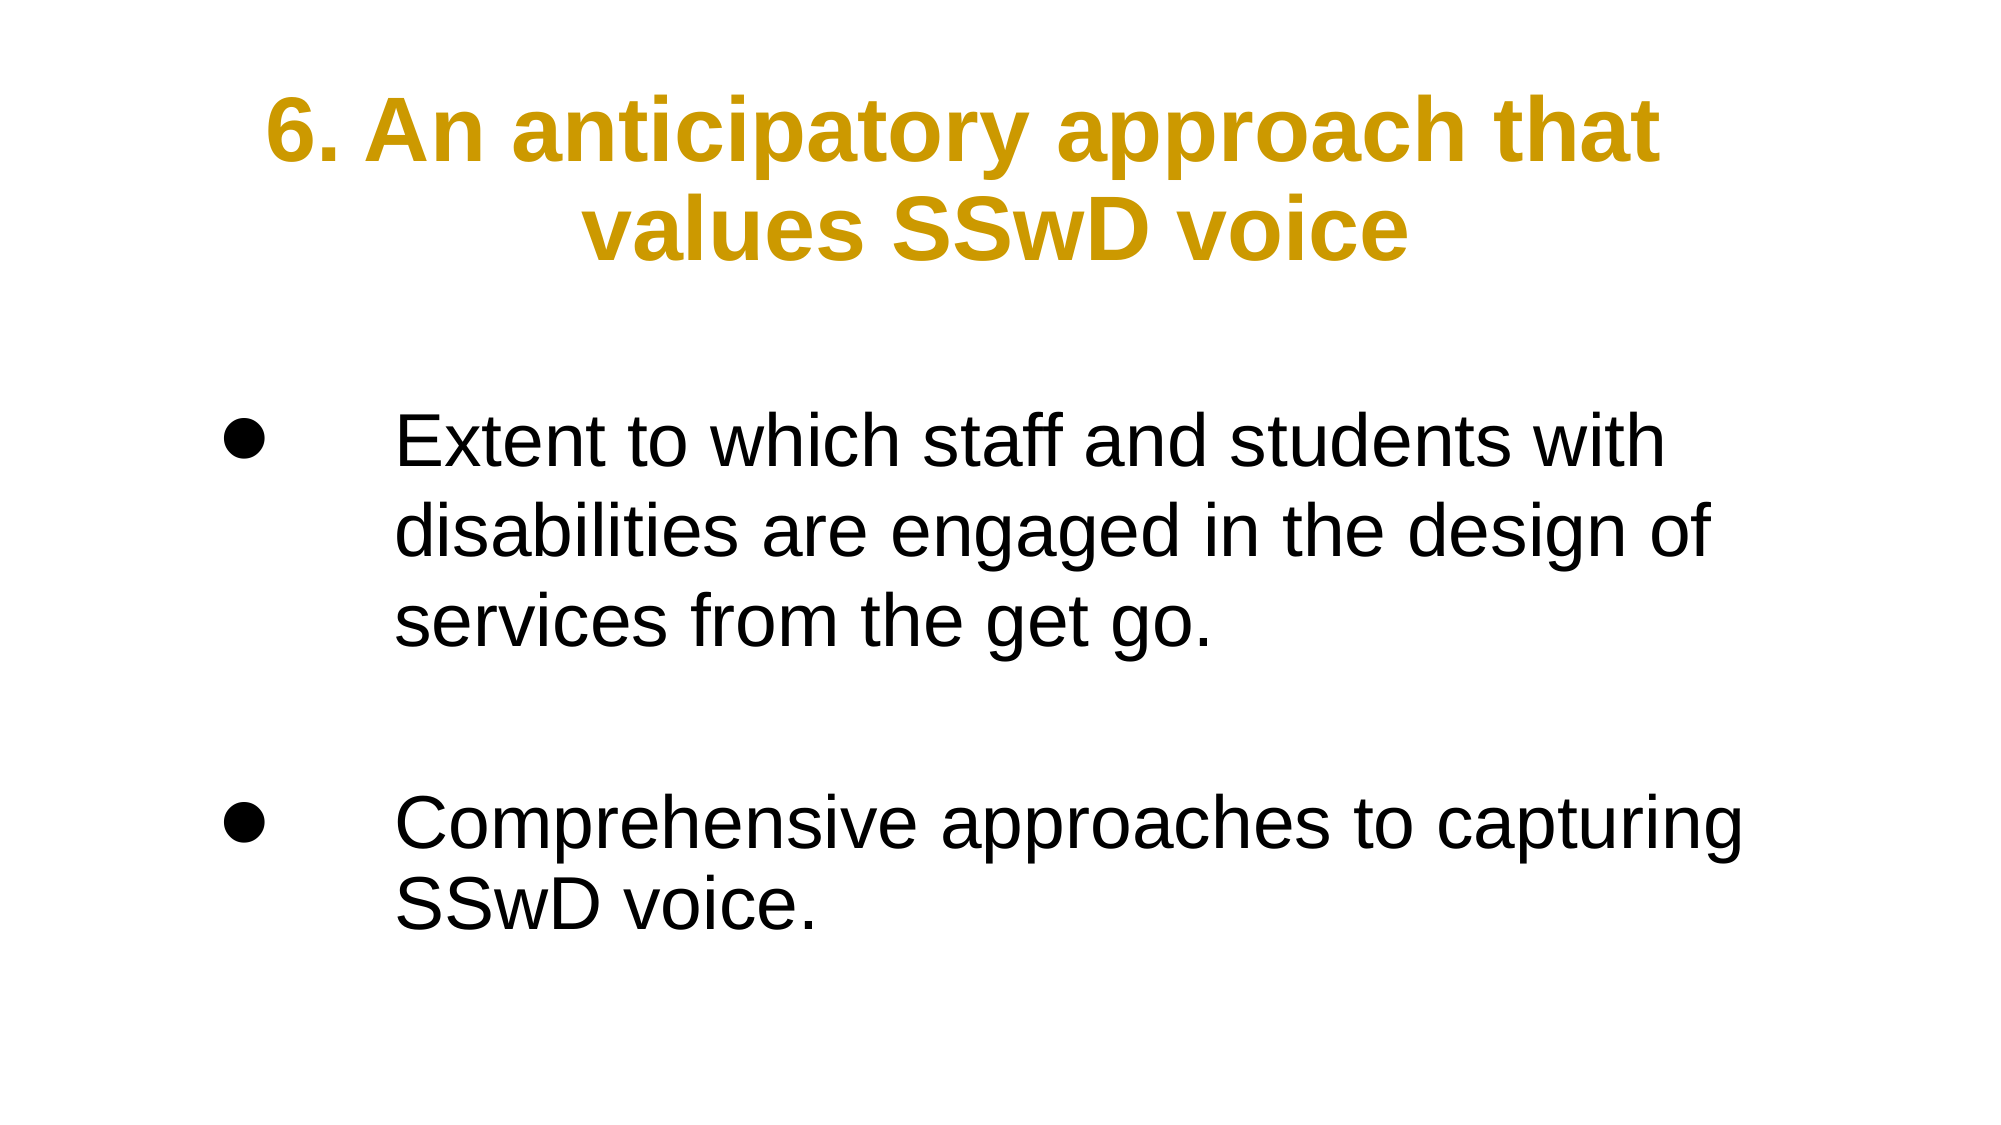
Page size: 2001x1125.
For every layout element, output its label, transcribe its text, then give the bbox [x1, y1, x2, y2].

title 6. An anticipatory approach that values SSwD voice [75, 72, 1800, 290]
list Extent to which staff and students with disabilities are engaged in the design of services from the get go. Comprehensive approaches to capturing SSwD voice. [203, 273, 1929, 739]
